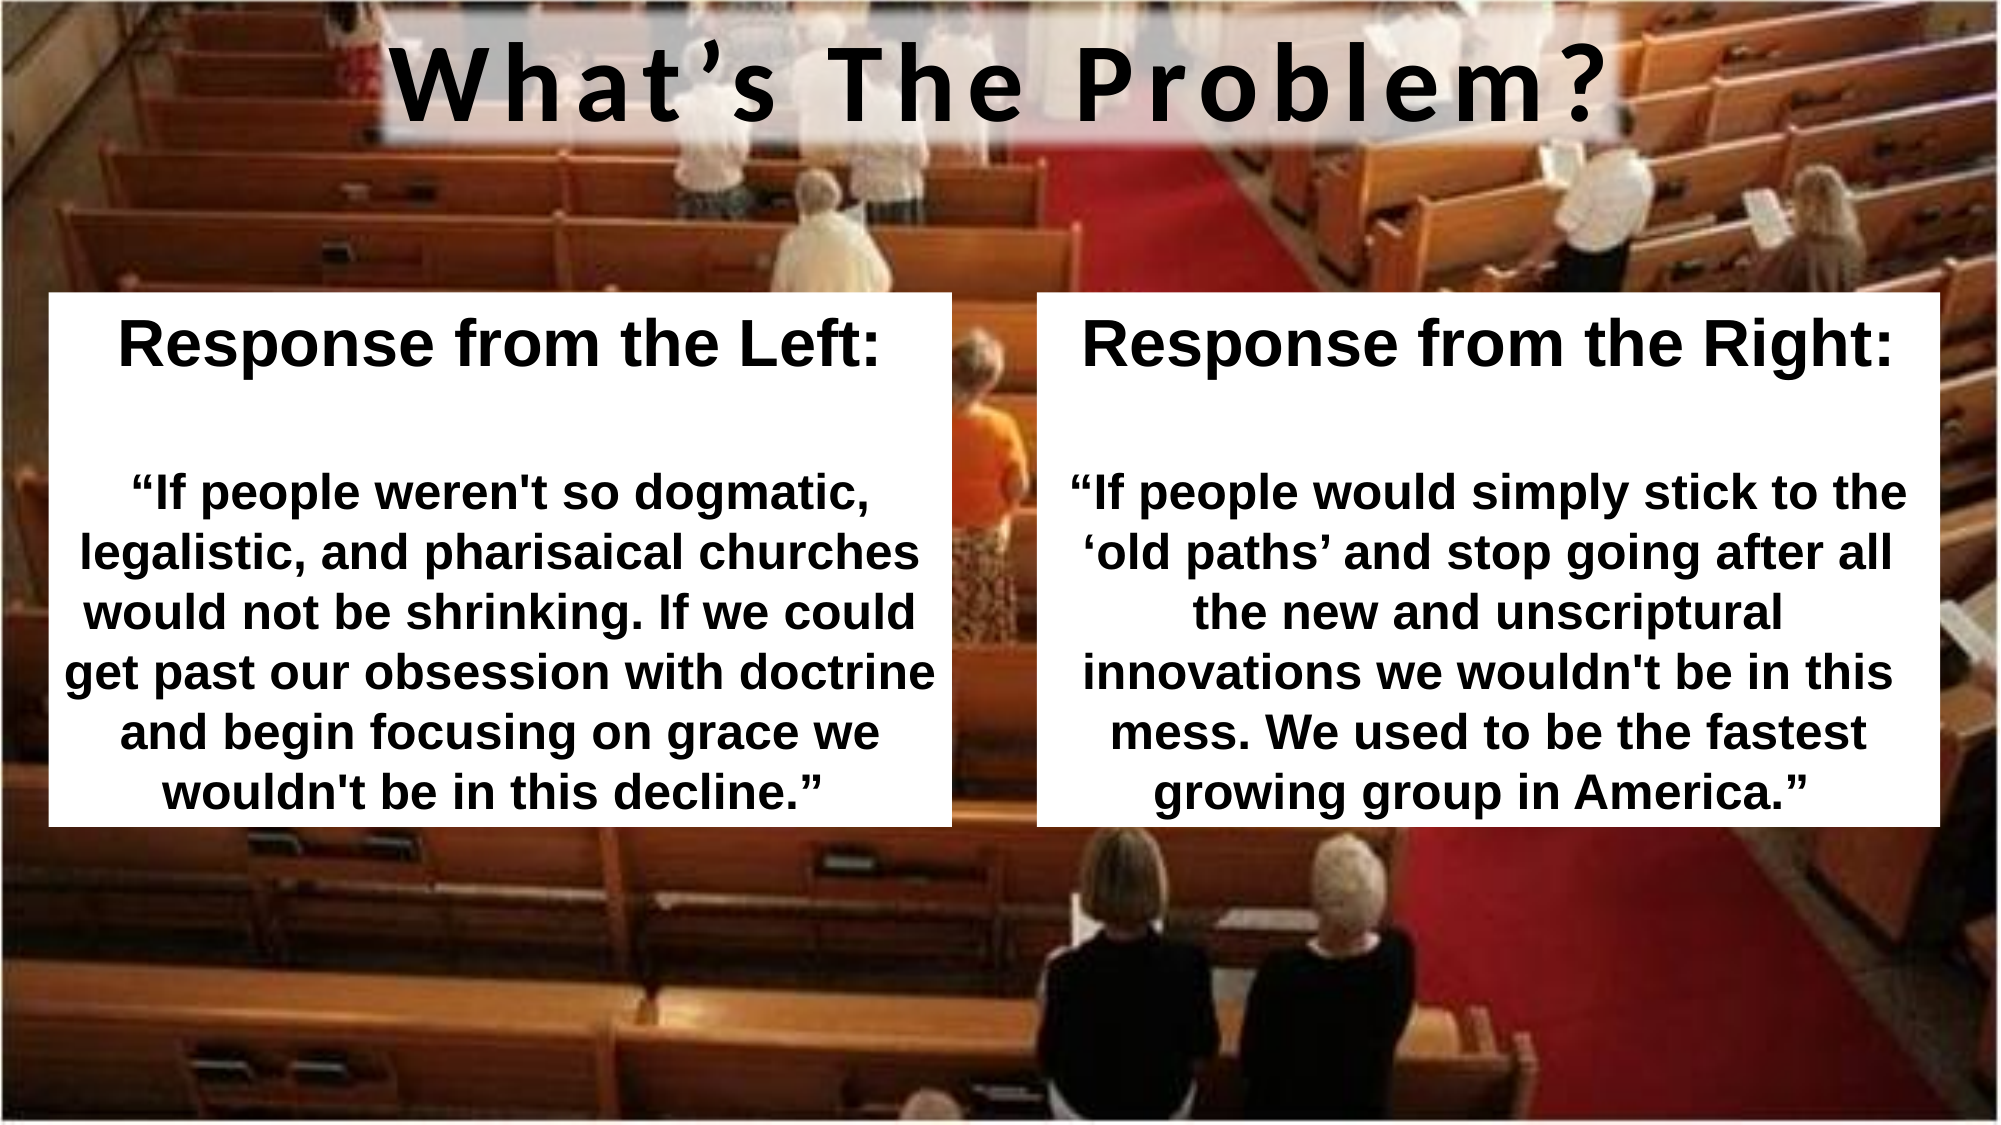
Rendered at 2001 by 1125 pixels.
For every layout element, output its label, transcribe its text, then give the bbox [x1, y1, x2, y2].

text_box Response from the Left: “If people weren't so dogmatic, legalistic, and pharisaical churches would not be shrinking. If we could get past our obsession with doctrine and begin focusing on grace we wouldn't be in this decline.” [48, 292, 952, 827]
text_box What’s The Problem? [393, 22, 1610, 134]
text_box Response from the Right: “If people would simply stick to the ‘old paths’ and stop going after all the new and unscriptural innovations we wouldn't be in this mess. We used to be the fastest growing group in America.” [1036, 292, 1941, 827]
picture [0, 0, 2001, 1125]
